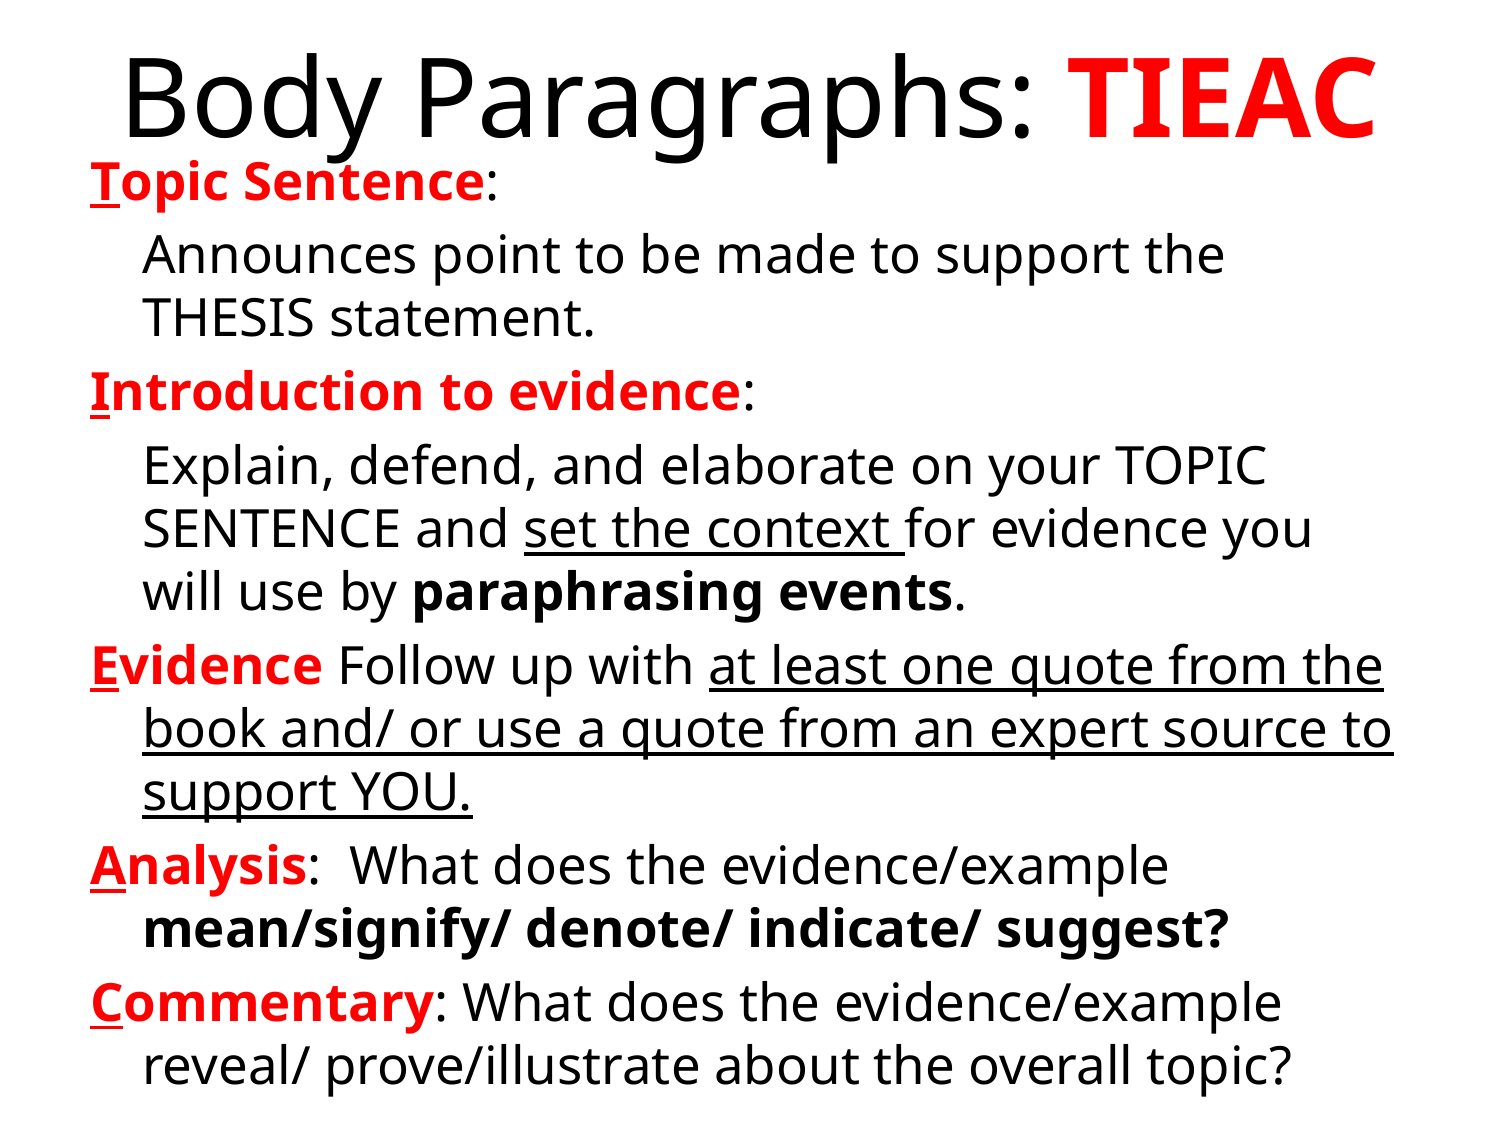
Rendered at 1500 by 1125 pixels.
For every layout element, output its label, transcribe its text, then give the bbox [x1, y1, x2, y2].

title Body Paragraphs: TIEAC [75, 0, 1425, 139]
list Topic Sentence: Announces point to be made to support the THESIS statement. Introduction to evidence: Explain, defend, and elaborate on your TOPIC SENTENCE and set the context for evidence you will use by paraphrasing events. Evidence Follow up with at least one quote from the book and/ or use a quote from an expert source to support YOU. Analysis: What does the evidence/example mean/signify/ denote/ indicate/ suggest? Commentary: What does the evidence/example reveal/ prove/illustrate about the overall topic? [75, 139, 1425, 1125]
